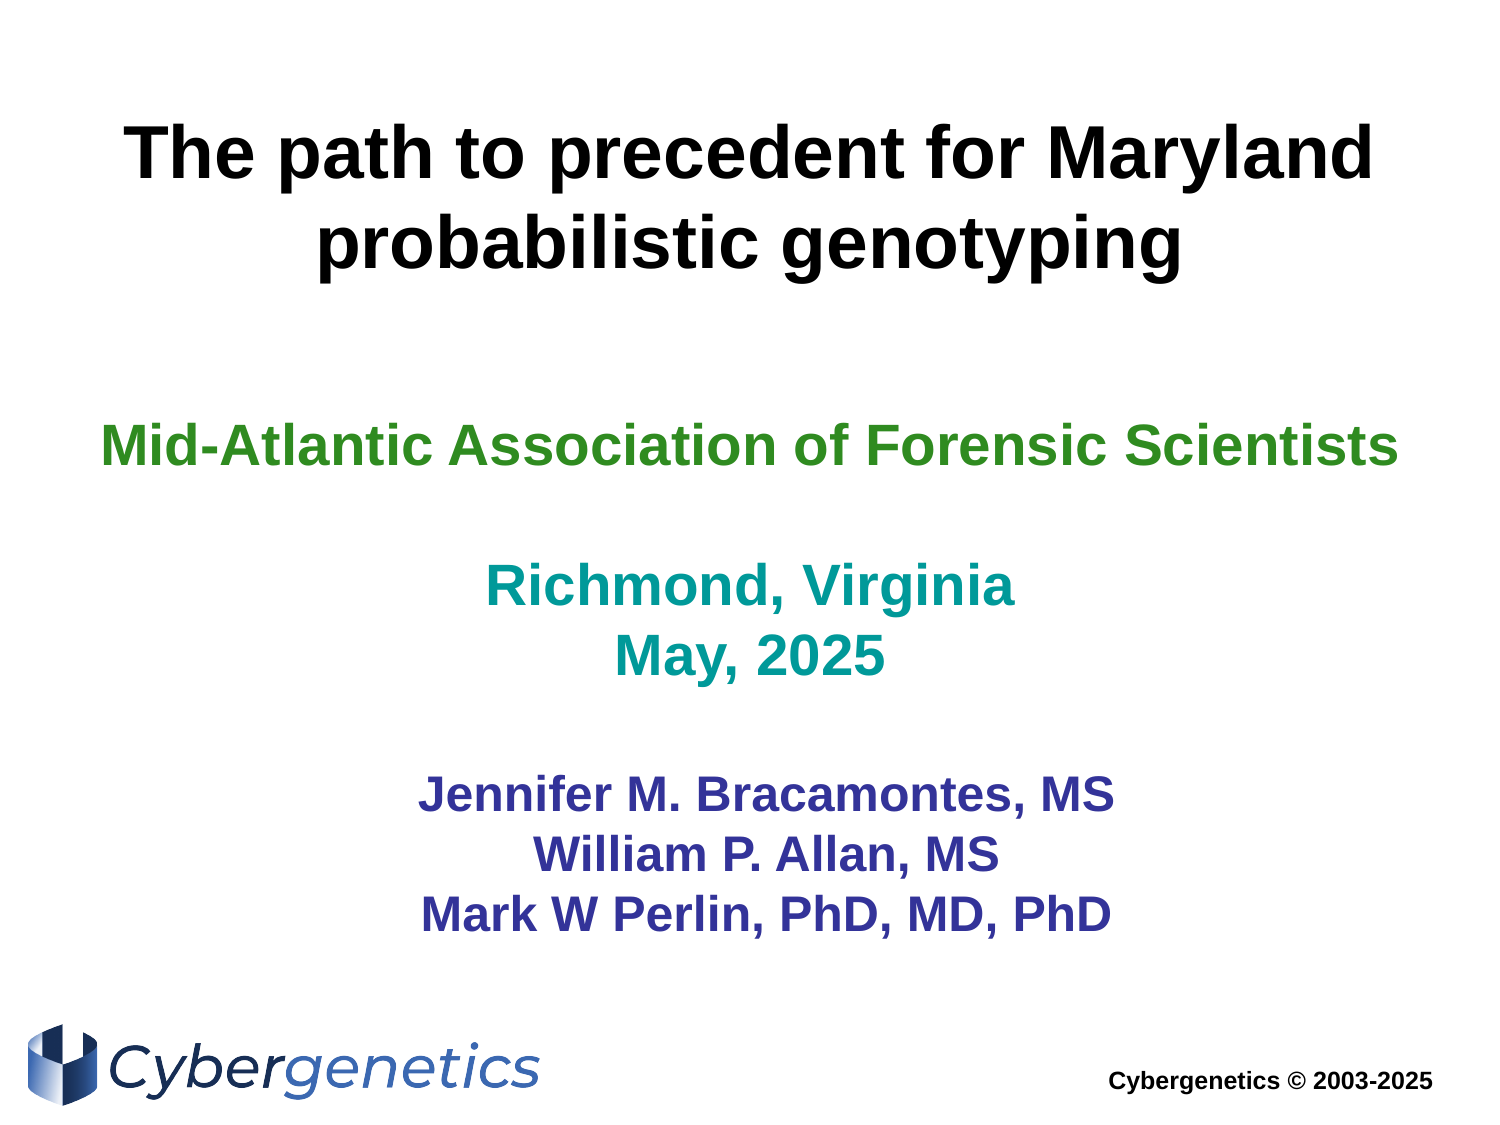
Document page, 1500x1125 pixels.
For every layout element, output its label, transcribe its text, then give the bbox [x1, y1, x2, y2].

picture [28, 1024, 540, 1106]
text_box Jennifer M. Bracamontes, MS William P. Allan, MS Mark W Perlin, PhD, MD, PhD [402, 753, 1131, 949]
text_box Mid-Atlantic Association of Forensic Scientists Richmond, Virginia May, 2025 [85, 399, 1416, 695]
text_box Cybergenetics © 2003-2025 [1093, 1057, 1449, 1103]
title The path to precedent for Maryland probabilistic genotyping [0, 99, 1500, 288]
